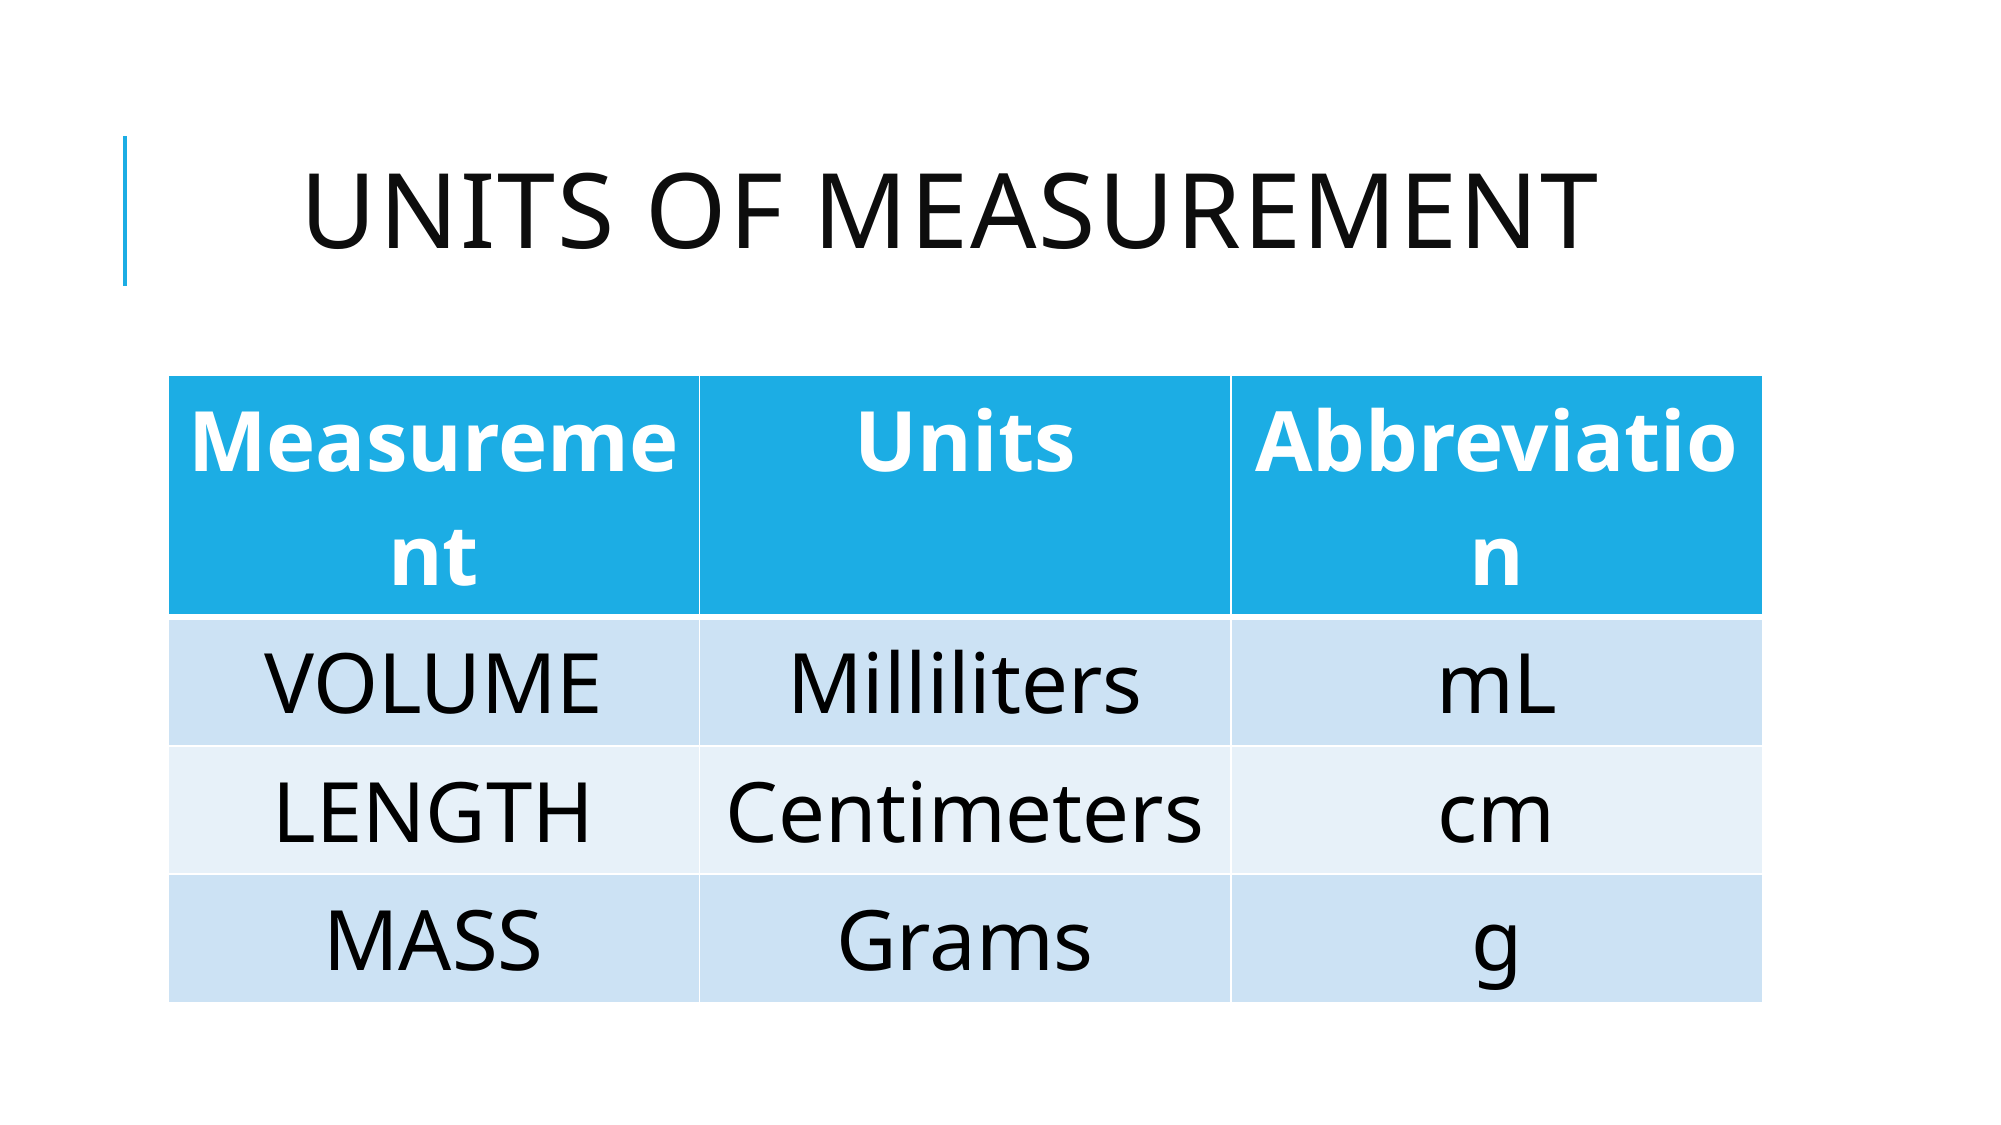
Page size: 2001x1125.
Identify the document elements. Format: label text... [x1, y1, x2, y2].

title Units of Measurement [168, 96, 1763, 342]
table_cell LENGTH [169, 747, 699, 873]
table_cell Centimeters [700, 747, 1230, 873]
table_cell cm [1232, 747, 1762, 873]
table_header Units [700, 376, 1230, 614]
table_cell Grams [700, 875, 1230, 1002]
table_header Abbreviation [1232, 376, 1762, 614]
table_cell mL [1232, 620, 1762, 745]
table_cell MASS [169, 875, 699, 1002]
table_cell VOLUME [169, 620, 699, 745]
table_cell Milliliters [700, 620, 1230, 745]
table_header Measurement [169, 376, 699, 614]
table_cell g [1232, 875, 1762, 1002]
